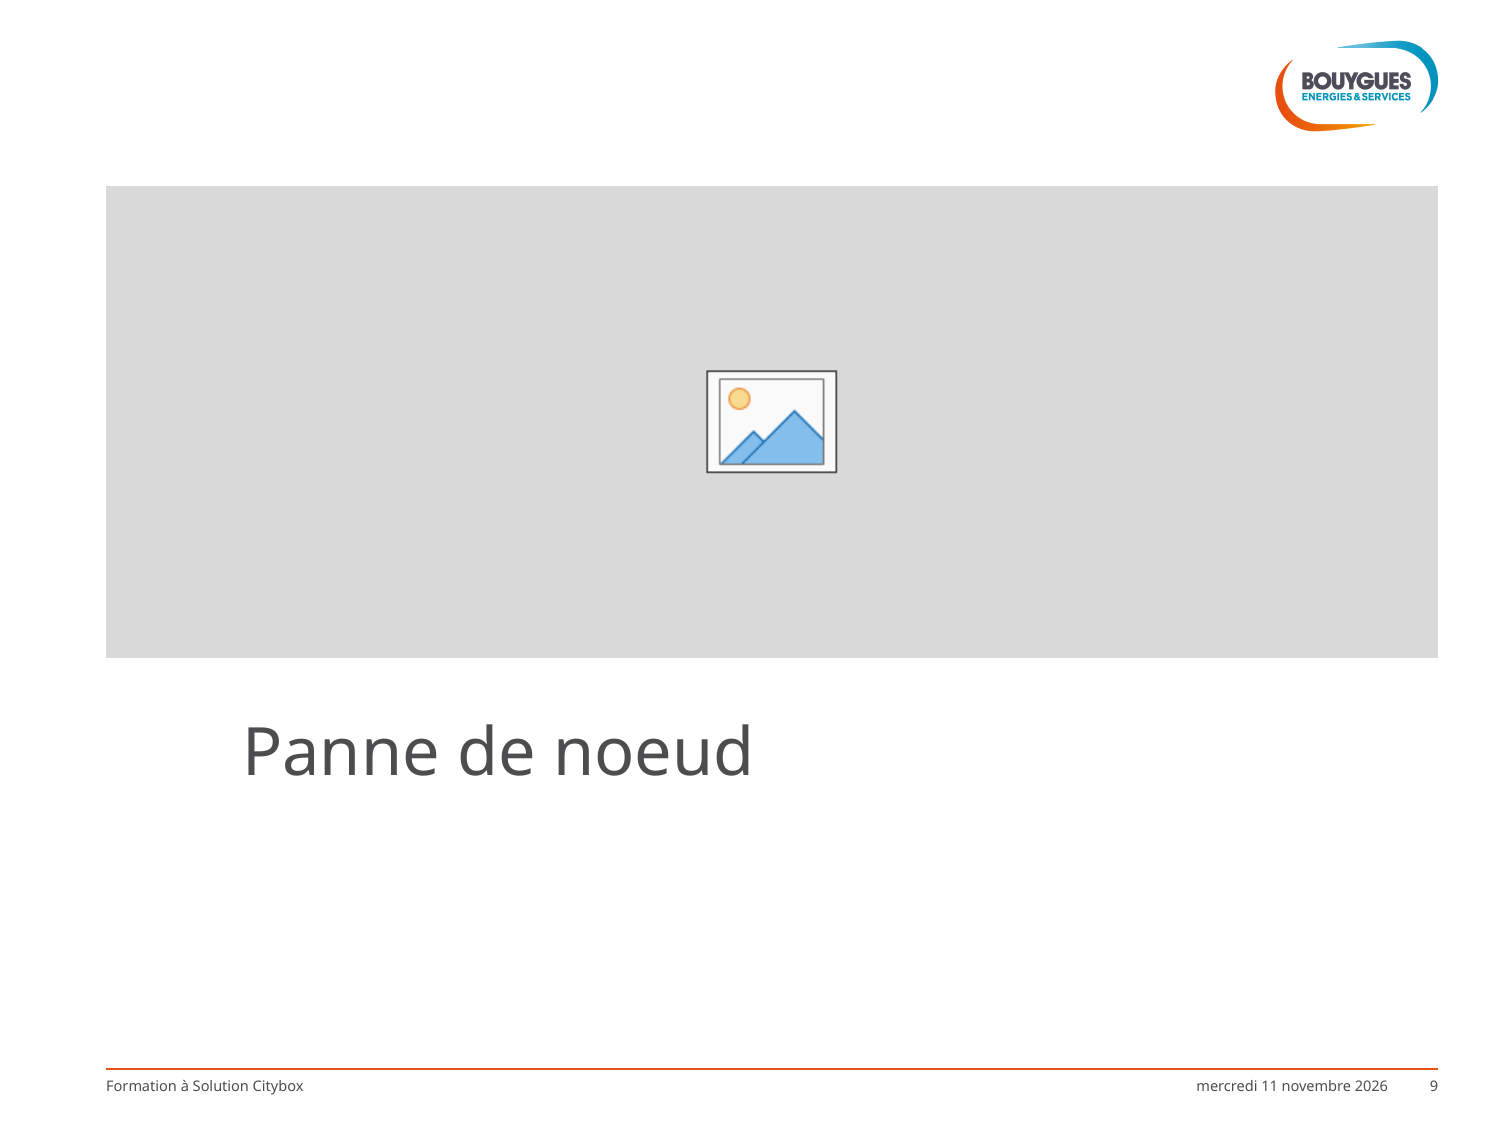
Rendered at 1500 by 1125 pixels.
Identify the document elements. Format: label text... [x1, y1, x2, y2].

picture [105, 185, 1439, 659]
slide_number 9 [1387, 1077, 1438, 1125]
subtitle Panne de noeud [242, 708, 1436, 1059]
slide_number mardi 8 décembre 2015 [974, 1077, 1387, 1125]
picture [1263, 0, 1500, 148]
footer Formation à Solution Citybox [106, 1076, 963, 1125]
